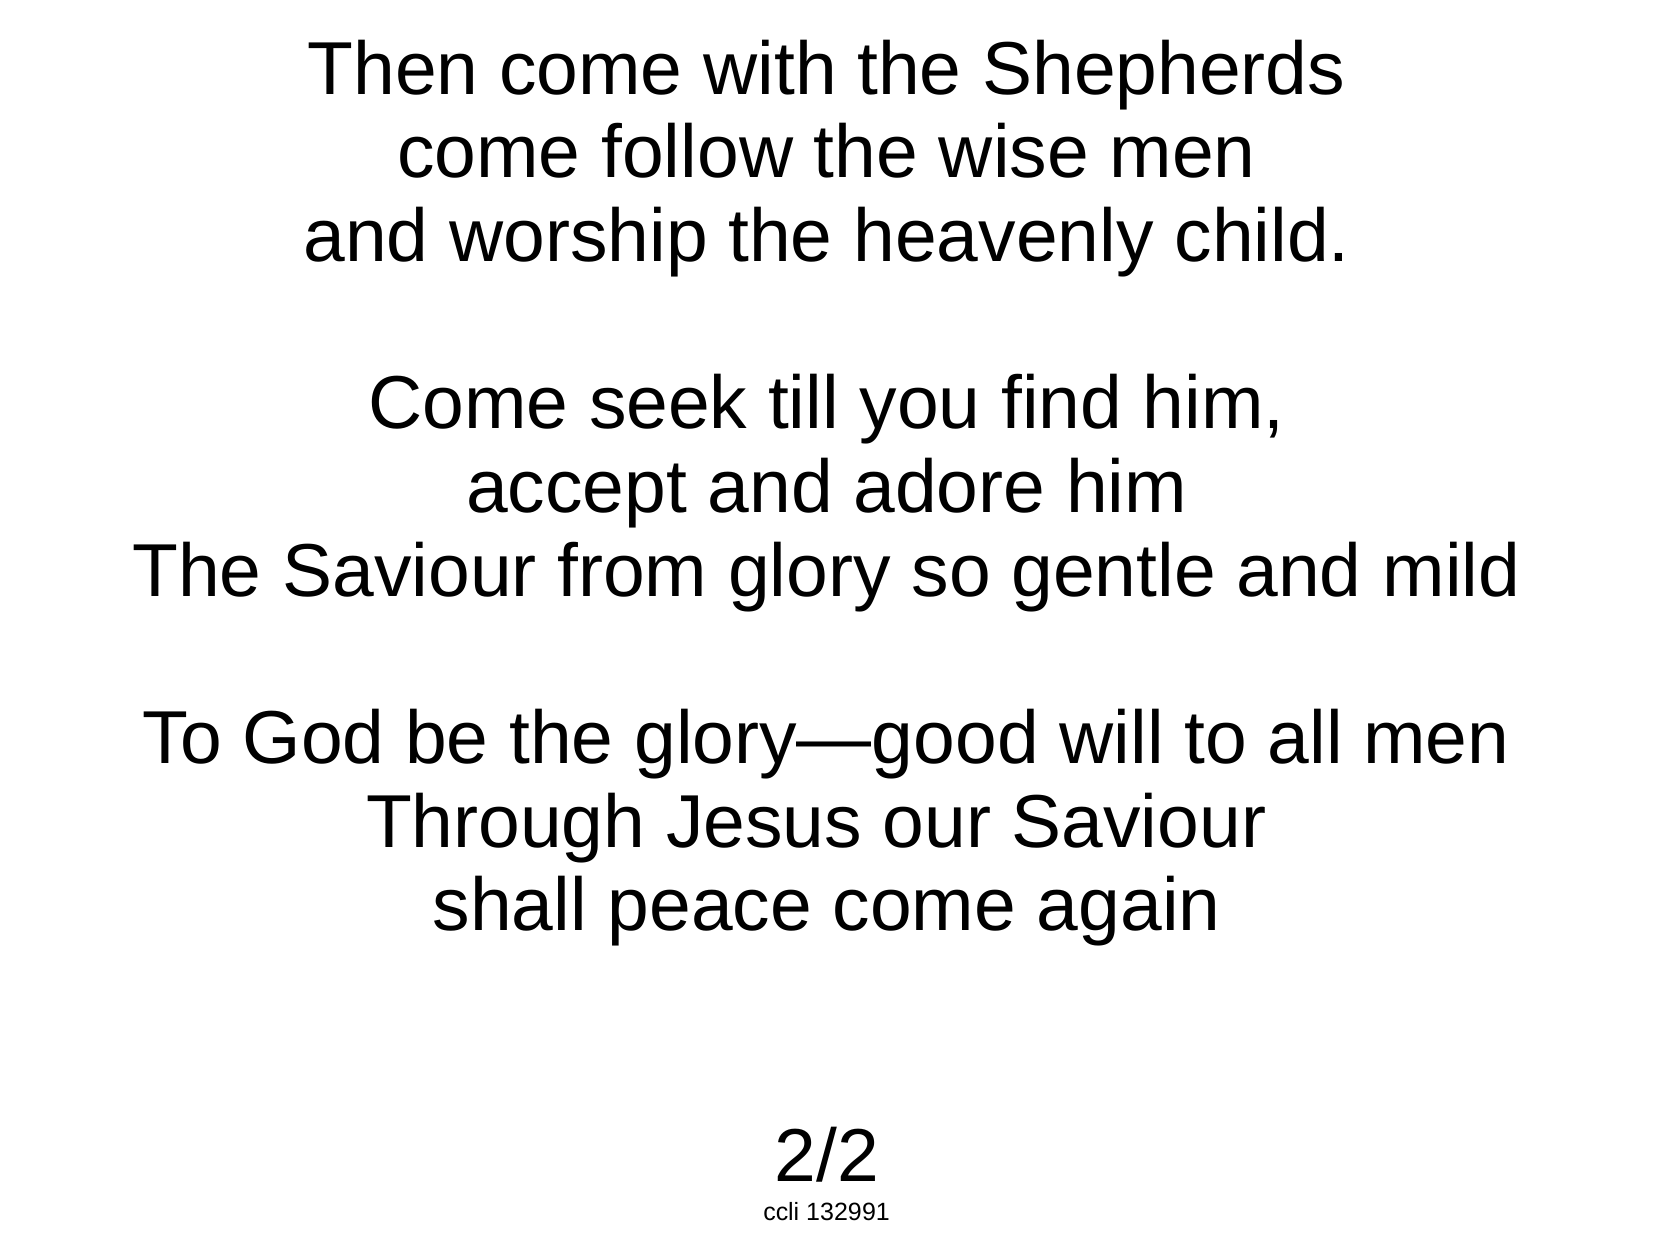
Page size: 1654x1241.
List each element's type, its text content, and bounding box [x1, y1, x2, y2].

text_box Then come with the Shepherds come follow the wise men and worship the heavenly child. Come seek till you find him, accept and adore him The Saviour from glory so gentle and mild To God be the glory—good will to all men Through Jesus our Saviour shall peace come again 2/2 ccli 132991 [0, 14, 1654, 1234]
